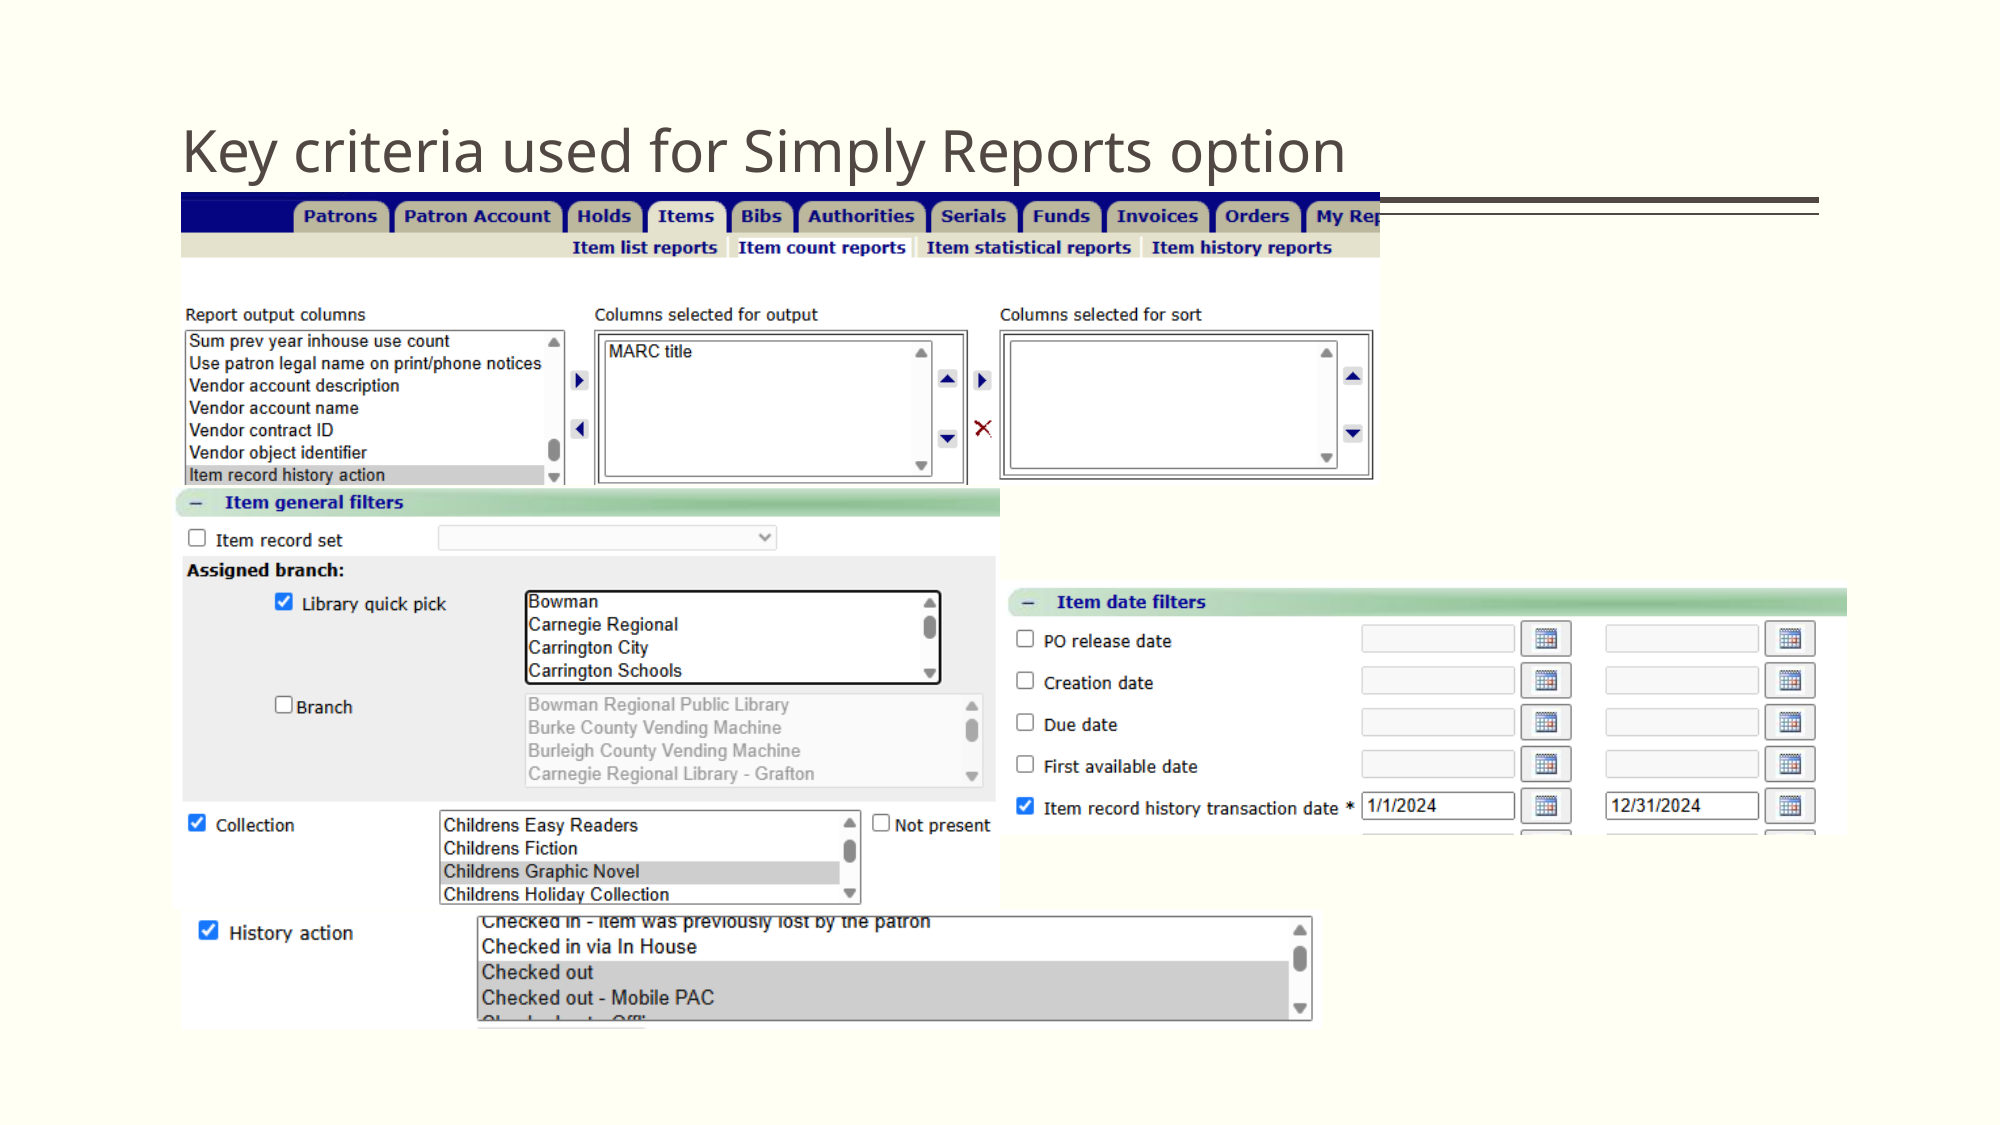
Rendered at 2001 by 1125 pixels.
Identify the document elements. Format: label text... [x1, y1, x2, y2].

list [181, 192, 1380, 485]
title Key criteria used for Simply Reports option [181, 12, 1819, 193]
picture [181, 910, 1322, 1030]
picture [172, 486, 1847, 909]
